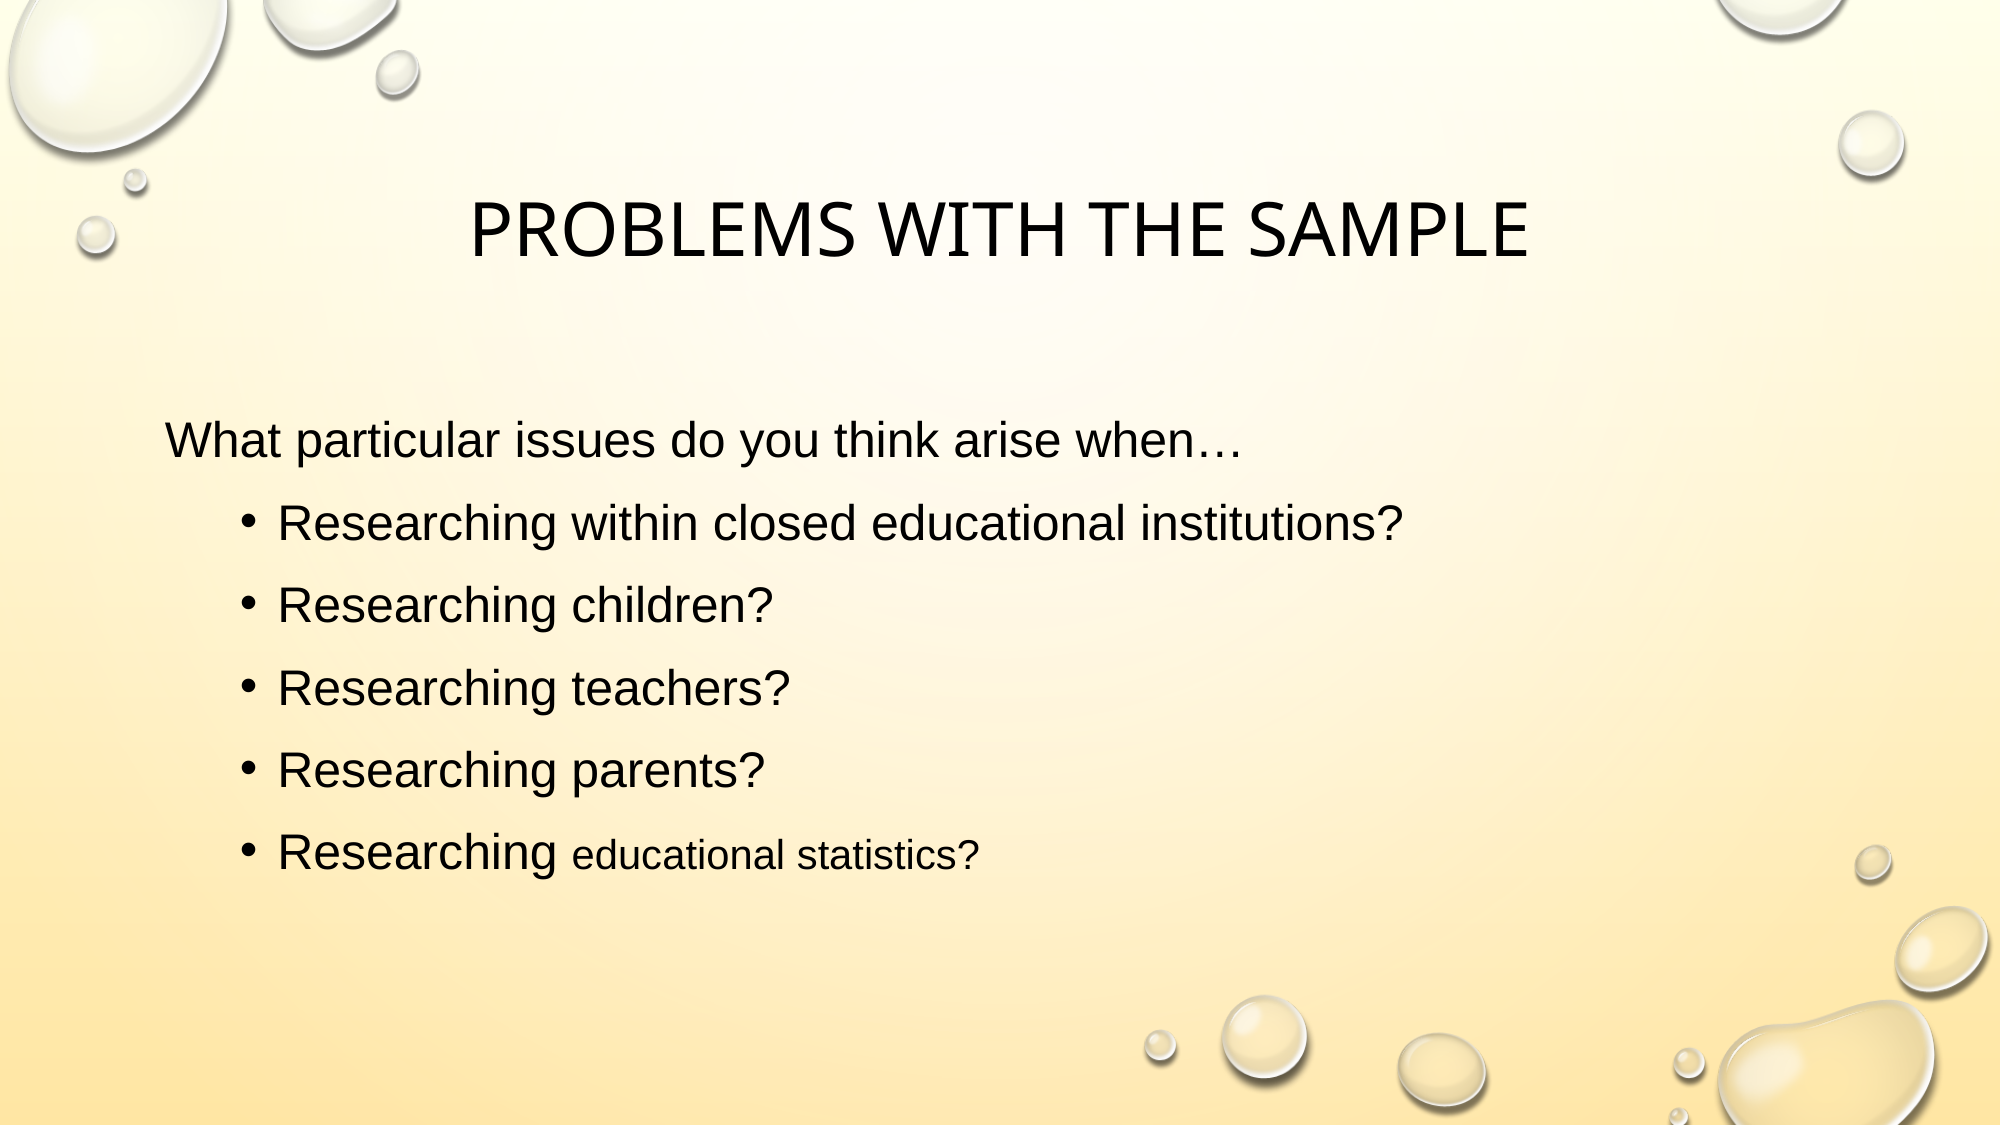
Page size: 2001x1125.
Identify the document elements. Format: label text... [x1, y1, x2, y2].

picture [0, 0, 2000, 1125]
title Problems with the sample [149, 101, 1851, 364]
list What particular issues do you think arise when… Researching within closed educational institutions? Researching children? Researching teachers? Researching parents? Researching educational statistics? [149, 388, 1850, 950]
